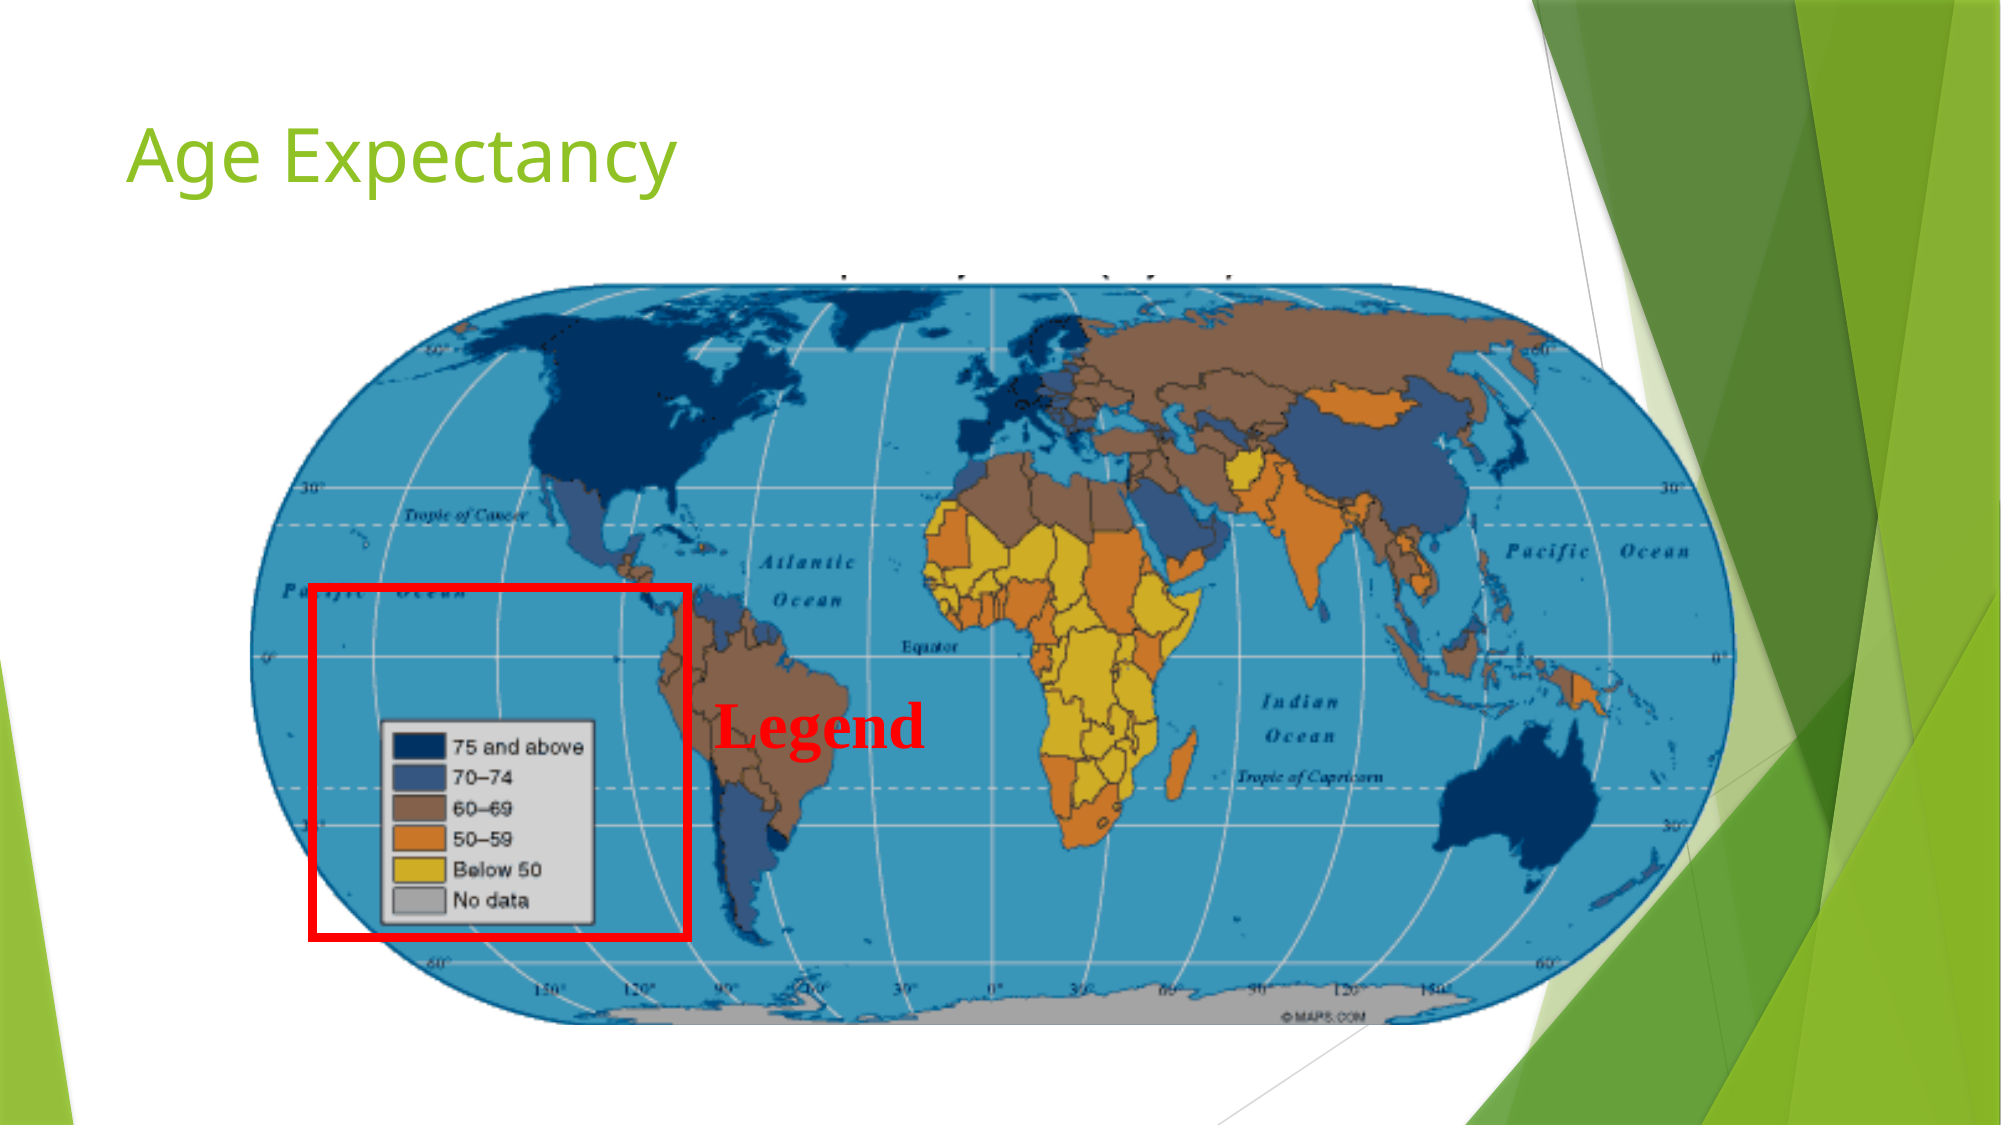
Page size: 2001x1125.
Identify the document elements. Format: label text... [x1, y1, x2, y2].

picture [249, 274, 1738, 1026]
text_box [311, 586, 1226, 938]
title Age Expectancy [111, 99, 1522, 317]
